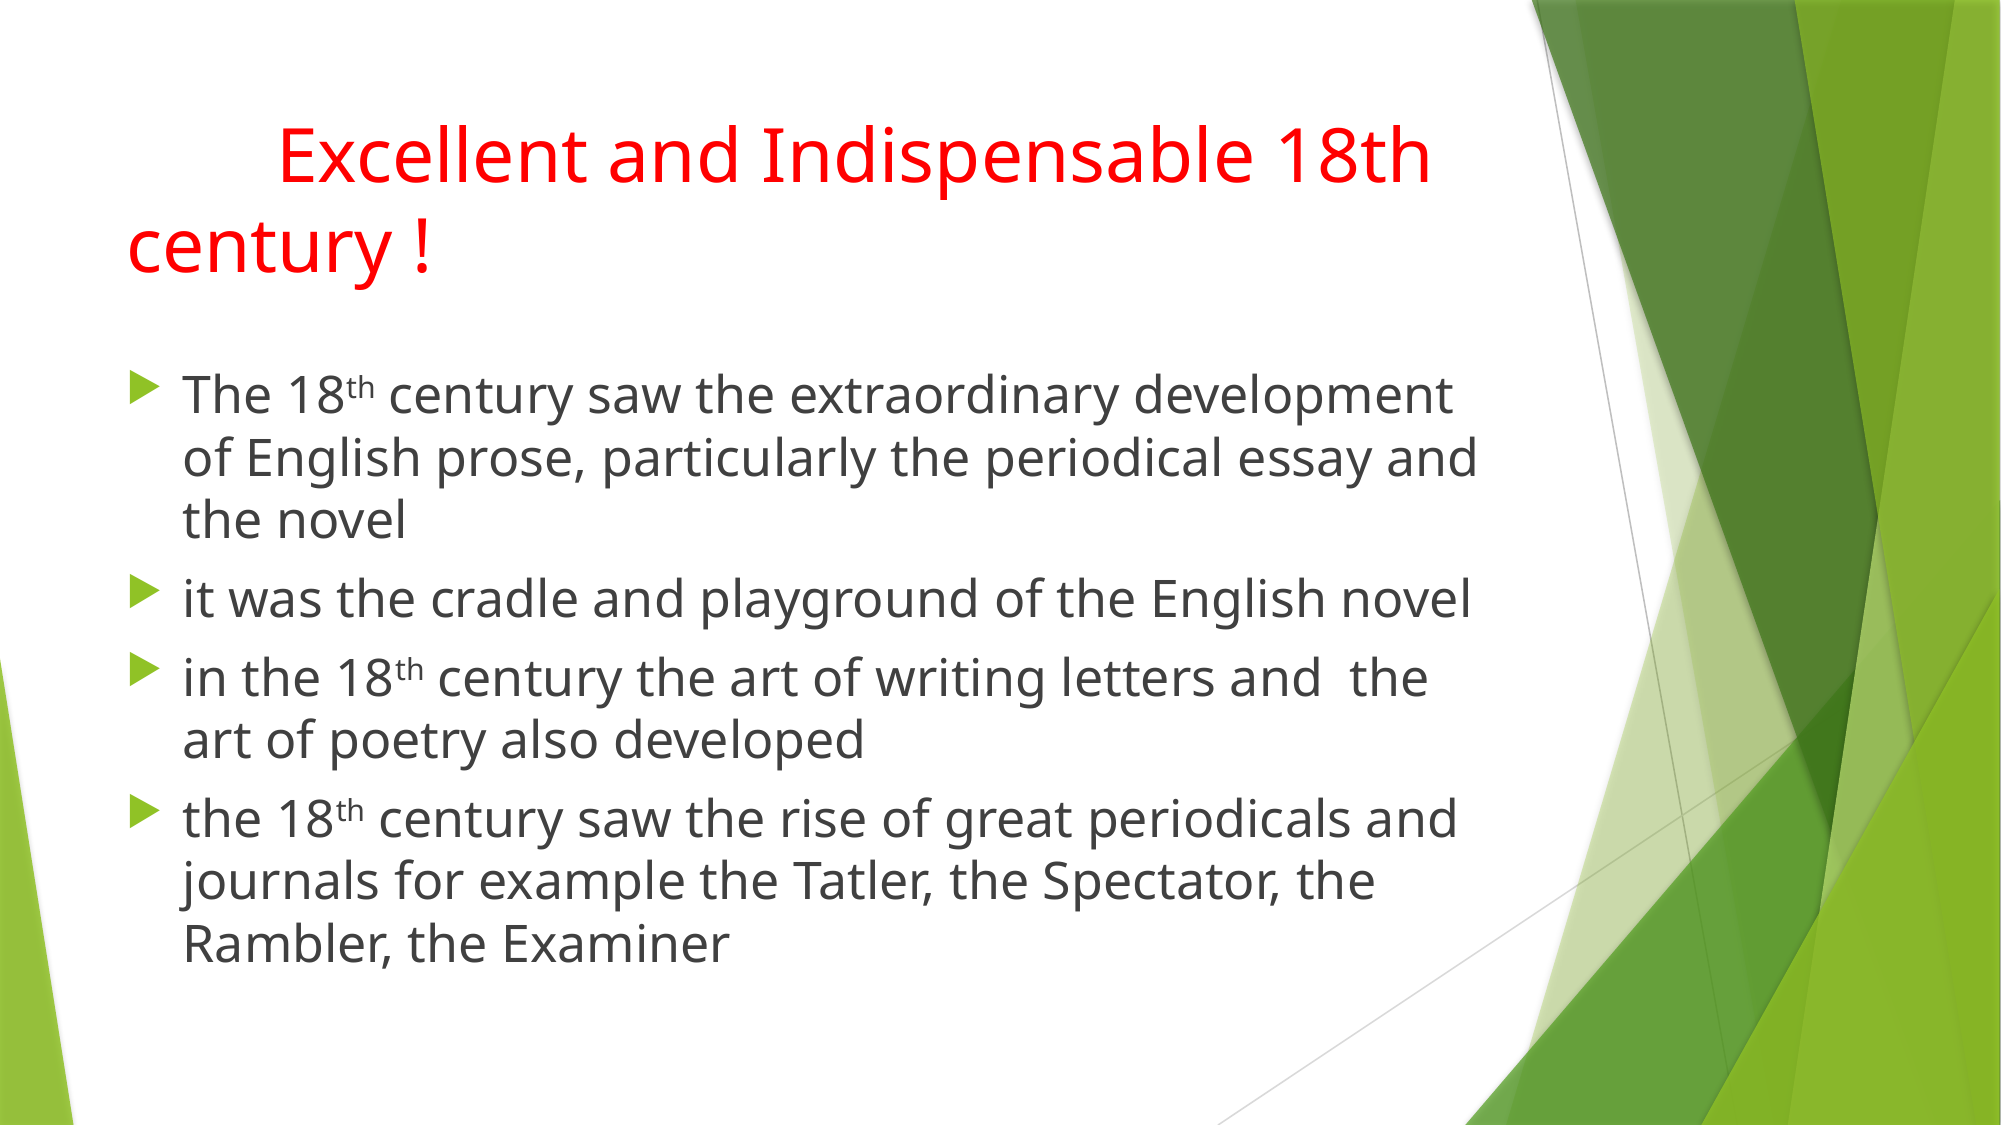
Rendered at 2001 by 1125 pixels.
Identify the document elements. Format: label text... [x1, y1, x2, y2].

title Excellent and Indispensable 18th century ! [111, 99, 1522, 317]
list The 18th century saw the extraordinary development of English prose, particularly the periodical essay and the novel it was the cradle and playground of the English novel in the 18th century the art of writing letters and the art of poetry also developed the 18th century saw the rise of great periodicals and journals for example the Tatler, the Spectator, the Rambler, the Examiner [111, 354, 1522, 992]
